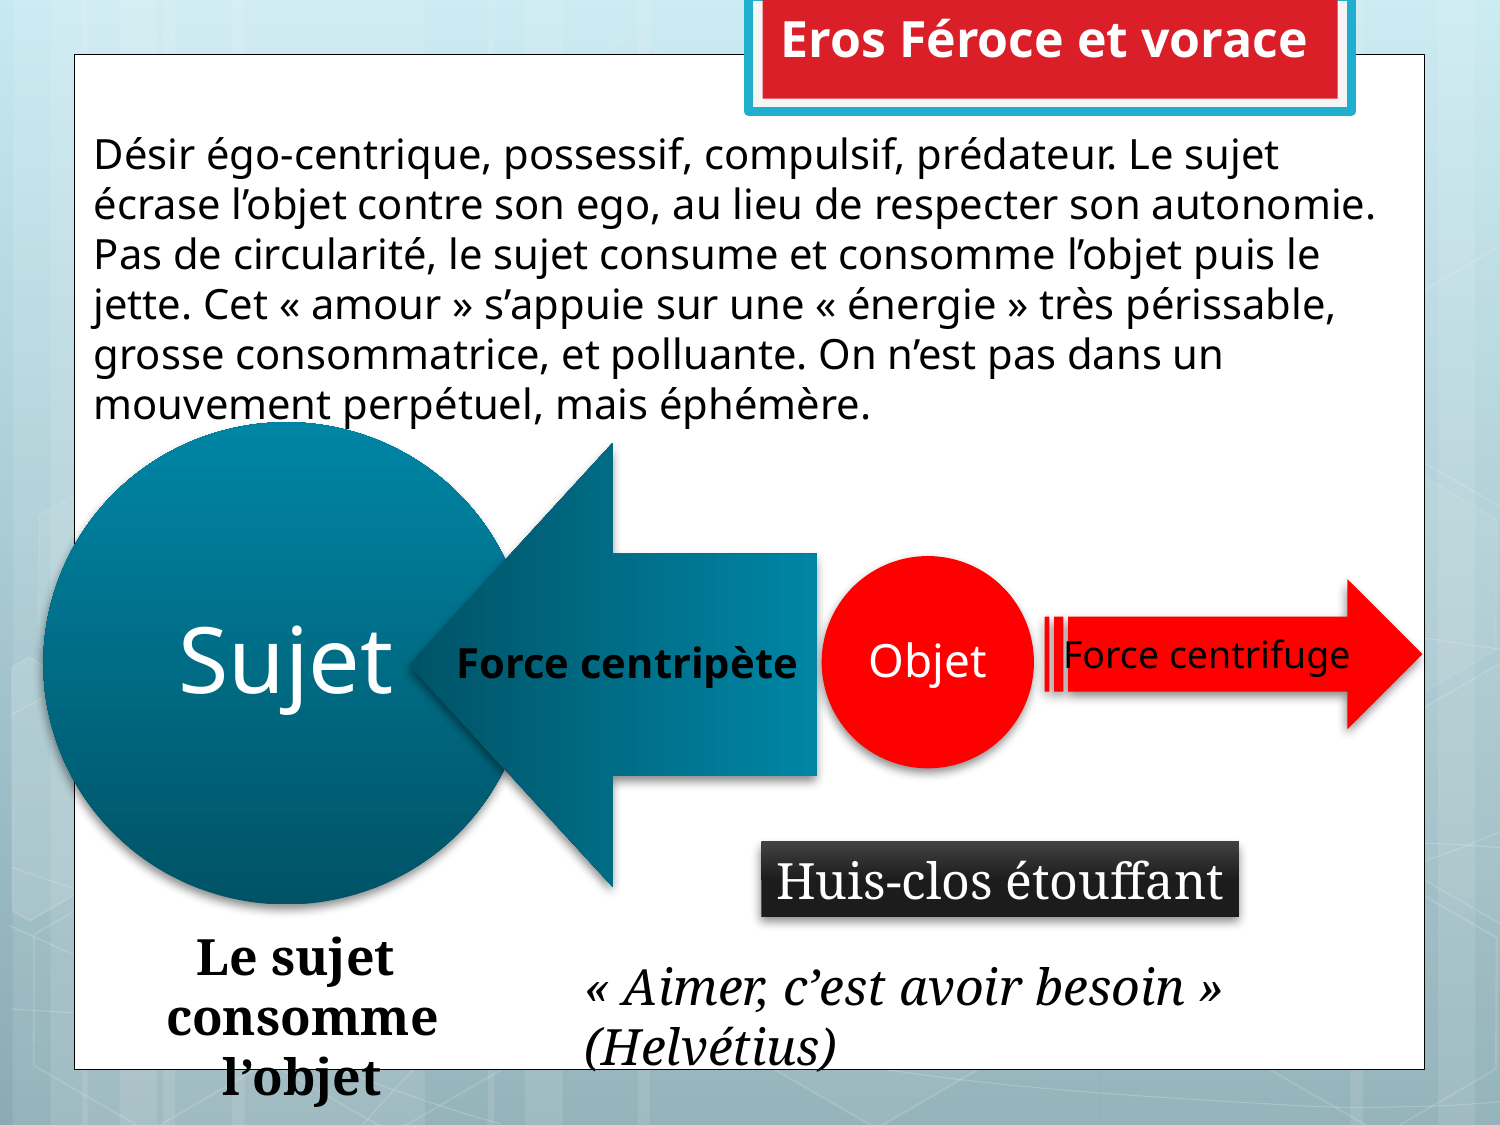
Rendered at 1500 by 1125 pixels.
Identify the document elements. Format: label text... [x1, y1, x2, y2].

text_box Huis-clos étouffant [761, 841, 1239, 917]
text_box [536, 442, 817, 629]
text_box [1044, 616, 1050, 692]
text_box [821, 555, 1035, 769]
text_box « Aimer, c’est avoir besoin » (Helvétius) [569, 947, 1353, 1083]
text_box [1054, 616, 1064, 623]
text_box Force centrifuge [1048, 623, 1382, 684]
text_box Eros Féroce et vorace [766, 0, 1324, 75]
text_box Désir égo-centrique, possessif, compulsif, prédateur. Le sujet écrase l’objet contre son ego, au lieu de respecter son autonomie. Pas de circularité, le sujet consume et consomme l’objet puis le jette. Cet « amour » s’appuie sur une « énergie » très périssable, grosse consommatrice, et polluante. On n’est pas dans un mouvement perpétuel, mais éphémère. [78, 120, 1423, 436]
text_box [1068, 579, 1423, 730]
text_box Force centripète [536, 629, 815, 695]
text_box [536, 695, 817, 888]
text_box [43, 421, 530, 905]
text_box [1054, 684, 1064, 692]
text_box Le sujet consomme l’objet [79, 917, 526, 1113]
